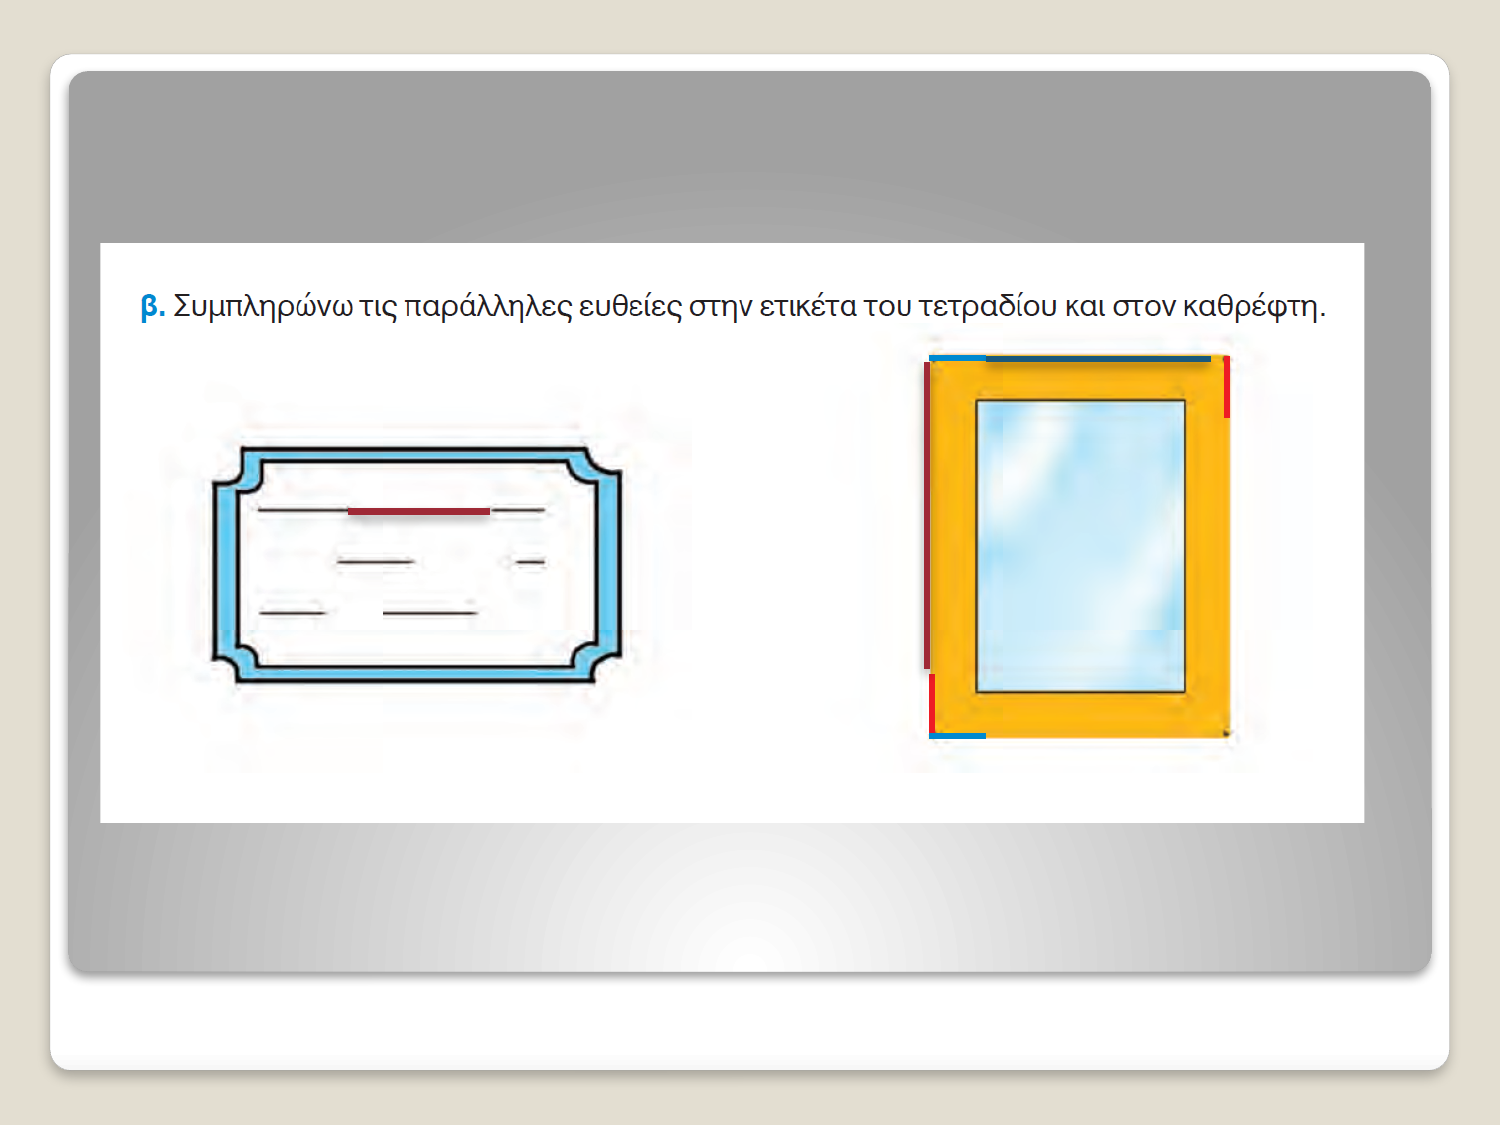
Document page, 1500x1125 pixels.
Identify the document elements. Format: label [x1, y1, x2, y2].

list [100, 243, 1365, 823]
